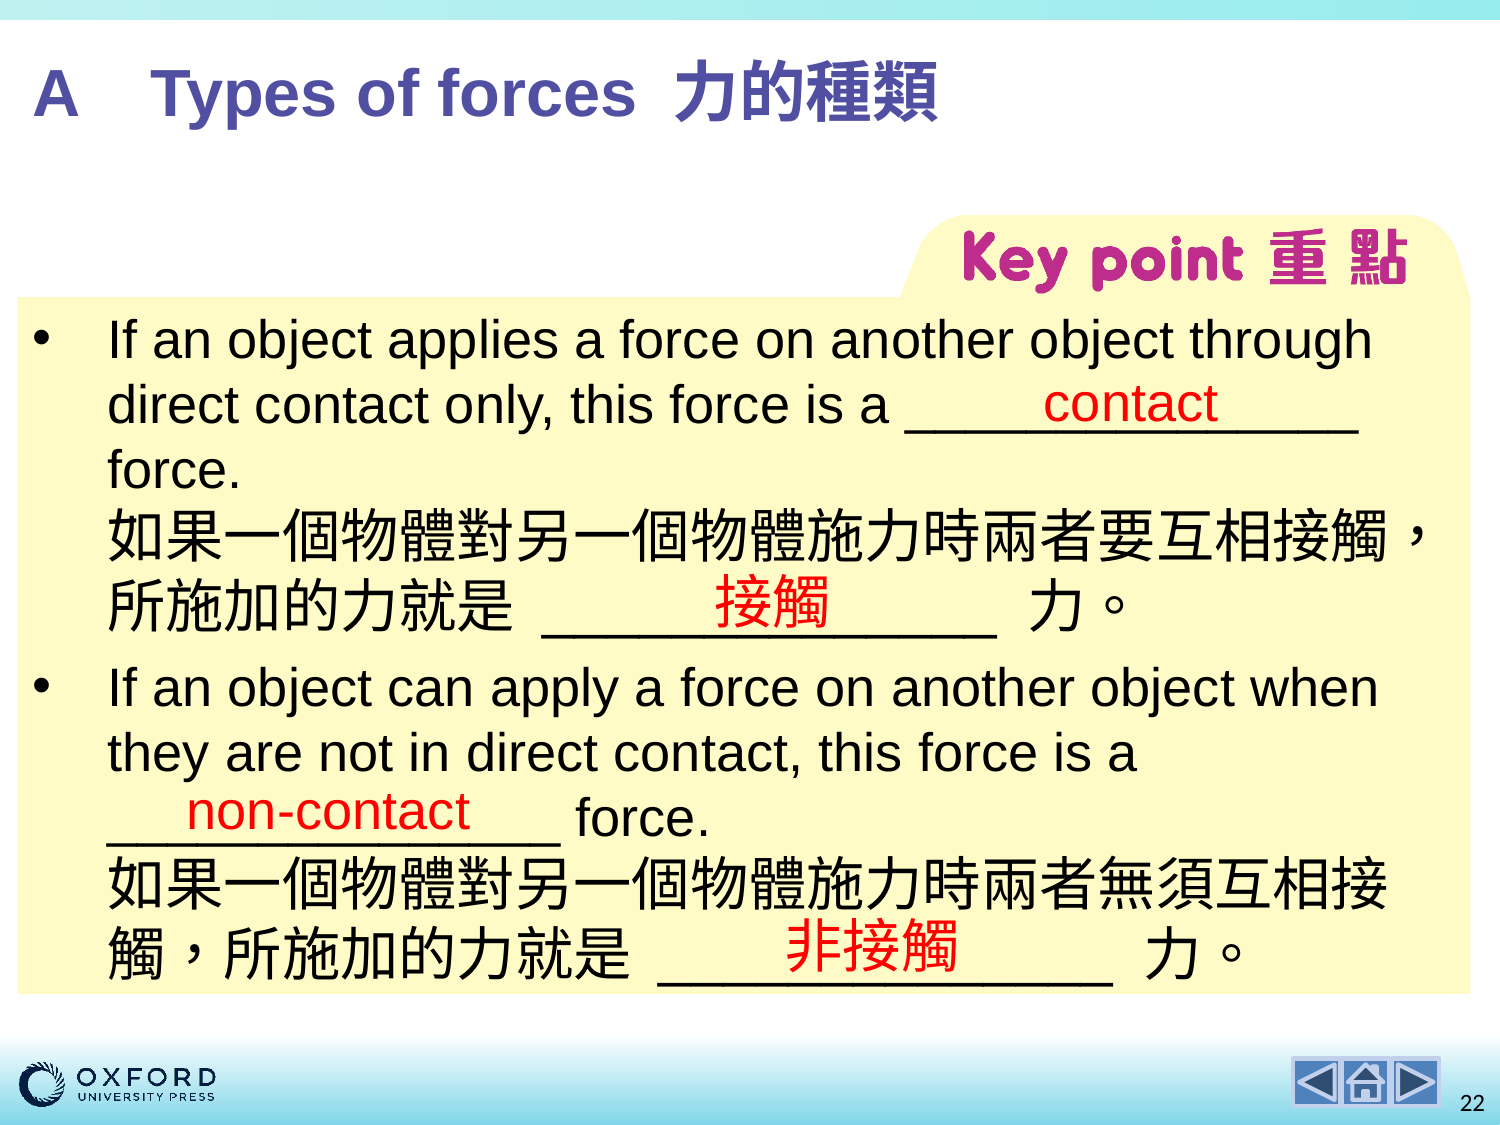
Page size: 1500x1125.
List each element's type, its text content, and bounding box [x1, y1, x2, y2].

picture [0, 1043, 234, 1125]
text_box If an object applies a force on another object through direct contact only, this force is a _______________ force. 如果一個物體對另一個物體施力時兩者要互相接觸，所施加的力就是 ______________ 力。 If an object can apply a force on another object when they are not in direct contact, this force is a _______________ force. 如果一個物體對另一個物體施力時兩者無須互相接觸，所施加的力就是 ______________ 力。 [17, 297, 1471, 995]
text_box A Types of forces 力的種類 [17, 42, 1471, 138]
text_box non-contact [100, 768, 557, 848]
text_box 非接觸 [643, 902, 1100, 987]
picture [891, 212, 1475, 299]
text_box 接觸 [531, 557, 988, 643]
text_box contact [903, 359, 1360, 440]
